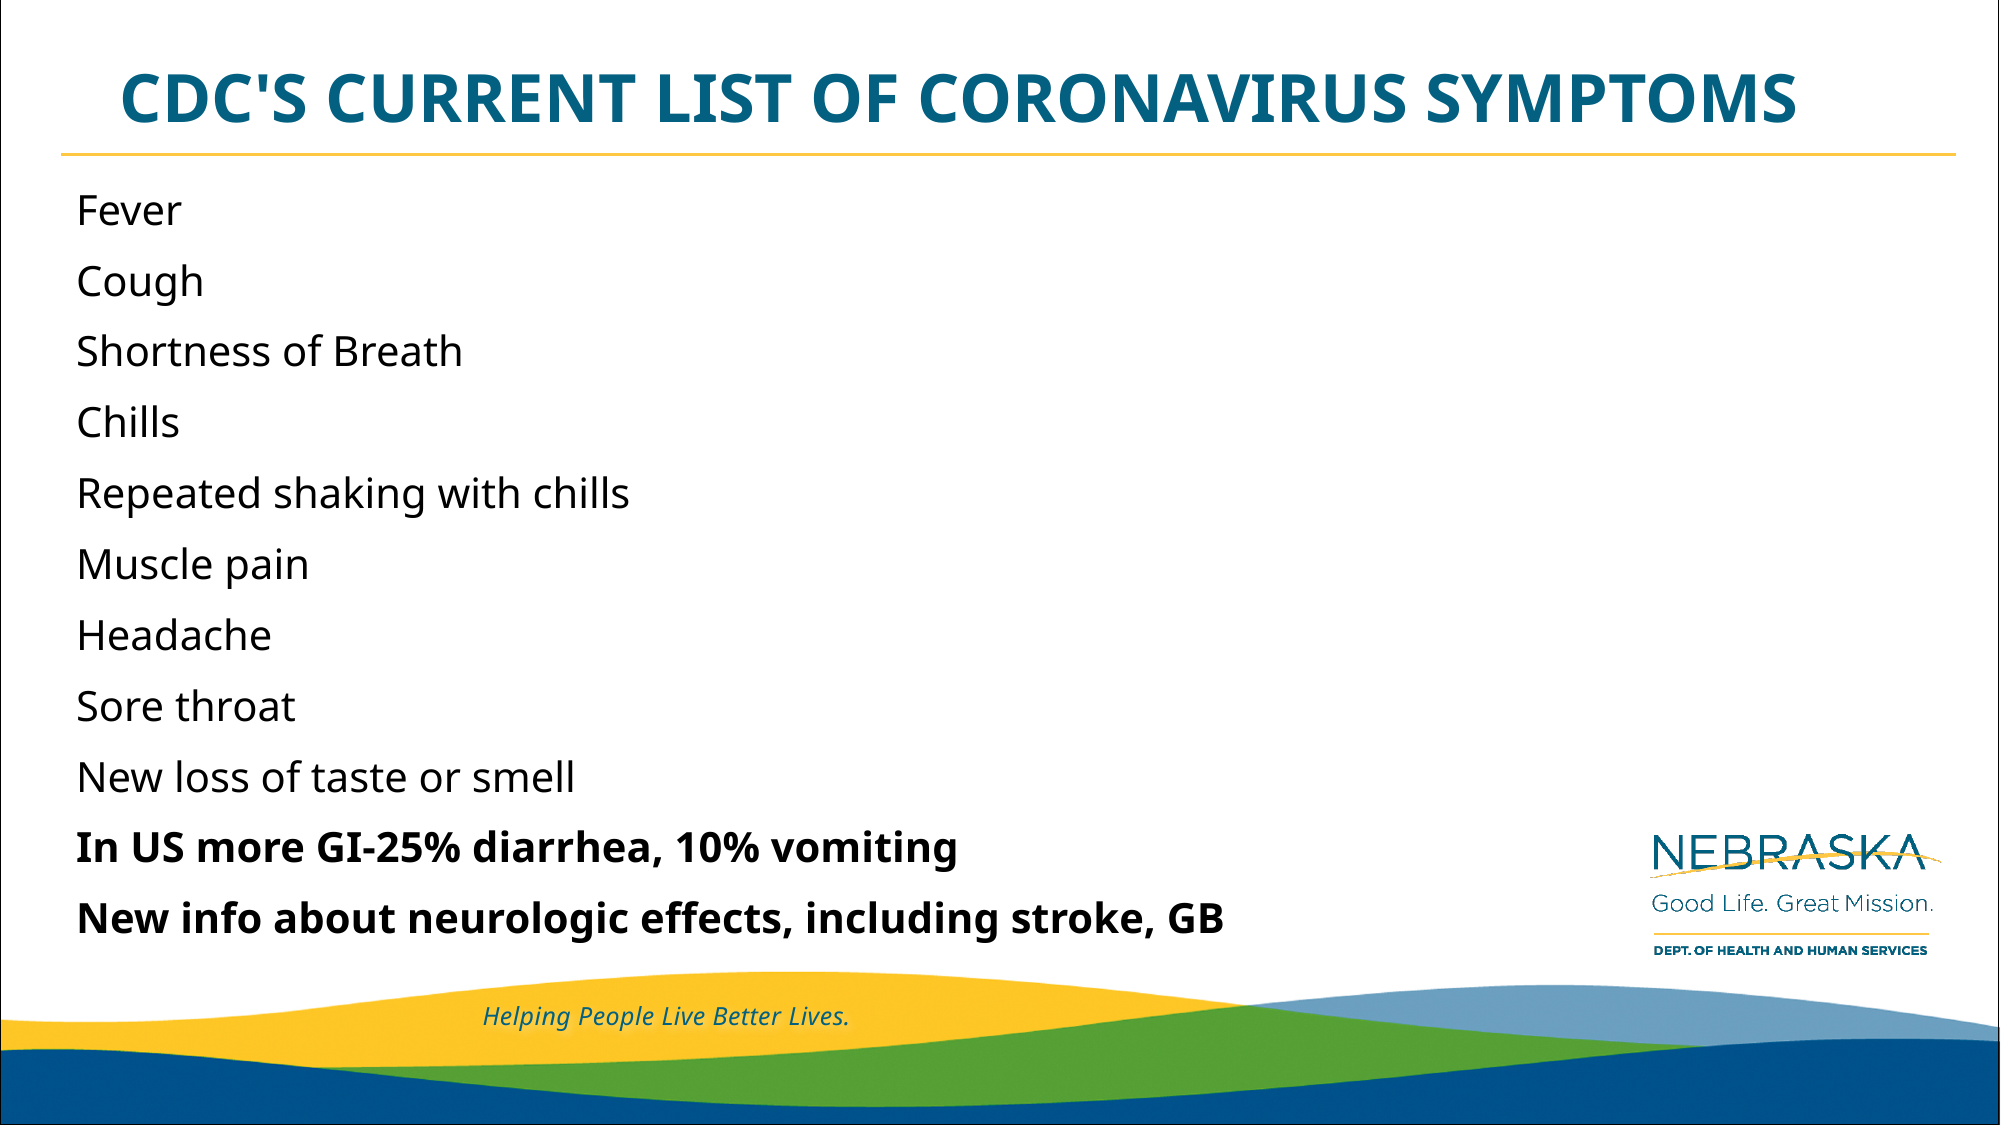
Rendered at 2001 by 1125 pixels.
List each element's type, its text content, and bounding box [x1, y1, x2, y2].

picture [1, 0, 1998, 1124]
list Fever Cough Shortness of Breath Chills Repeated shaking with chills Muscle pain Headache Sore throat New loss of taste or smell In US more GI-25% diarrhea, 10% vomiting New info about neurologic effects, including stroke, GB [61, 176, 1957, 1007]
title CDC'S CURRENT LIST OF CORONAVIRUS SYMPTOMS [104, 57, 2000, 172]
